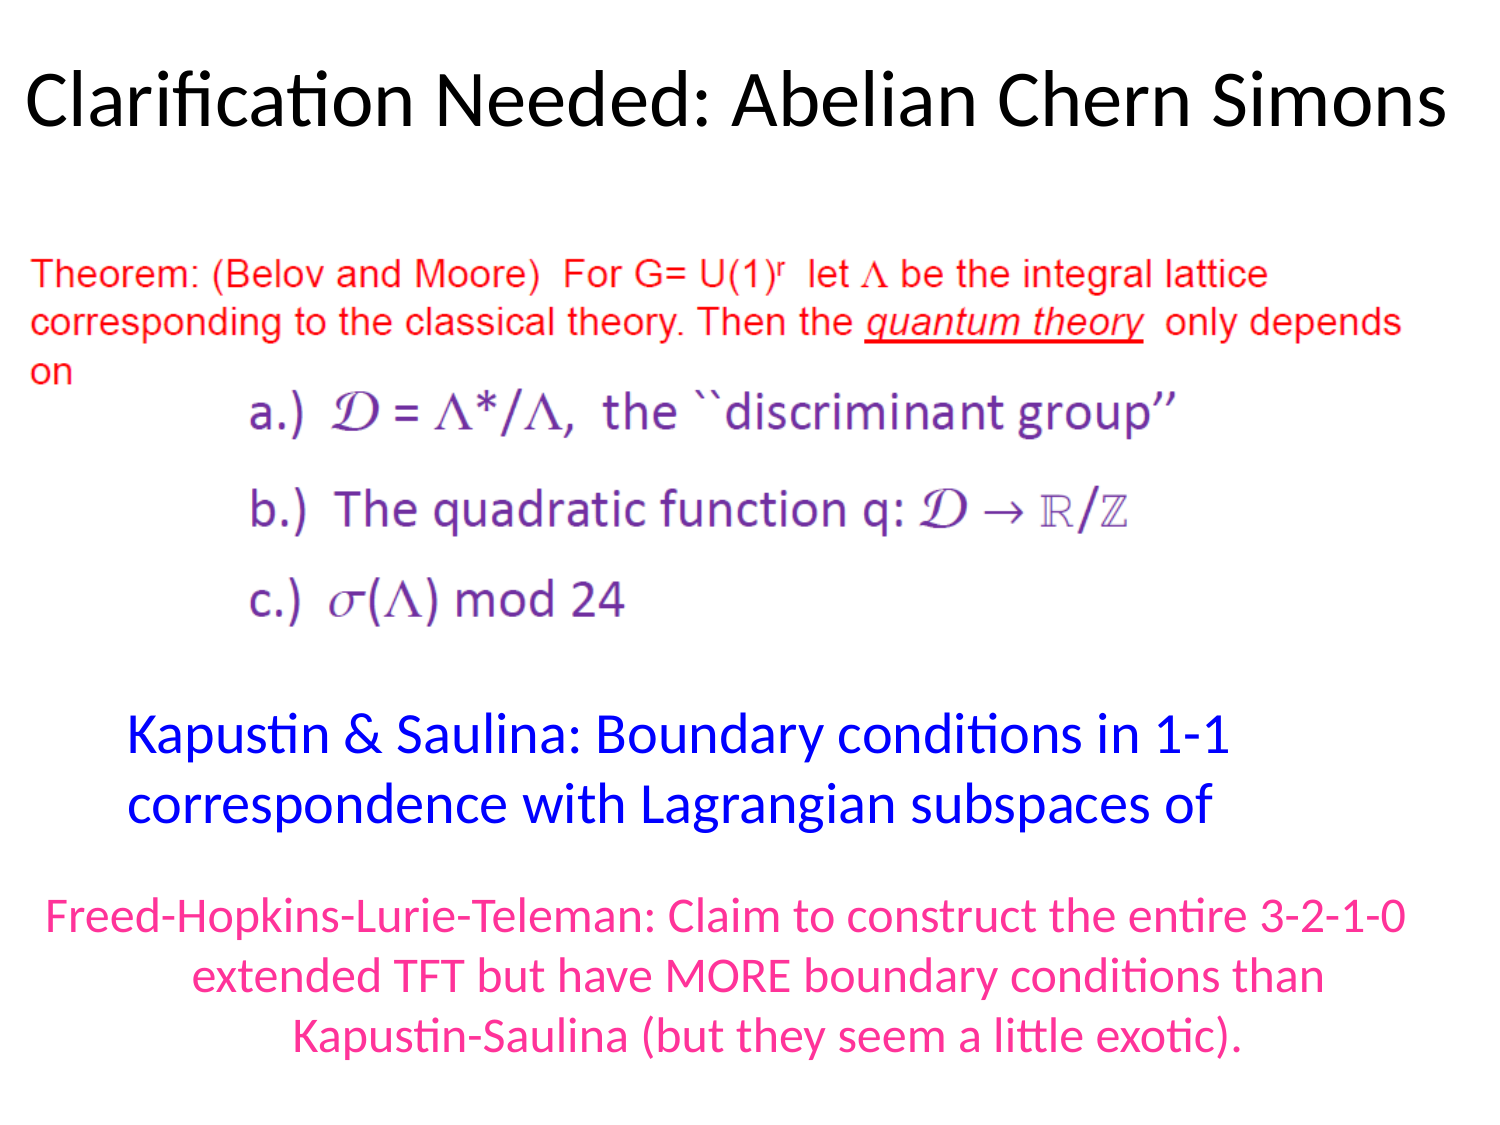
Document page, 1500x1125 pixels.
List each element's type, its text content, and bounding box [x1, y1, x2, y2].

text_box Freed-Hopkins-Lurie-Teleman: Claim to construct the entire 3-2-1-0 extended TFT but have MORE boundary conditions than Kapustin-Saulina (but they seem a little exotic). [30, 874, 1445, 1070]
picture [10, 224, 1476, 662]
title Clarification Needed: Abelian Chern Simons [0, 0, 1497, 188]
